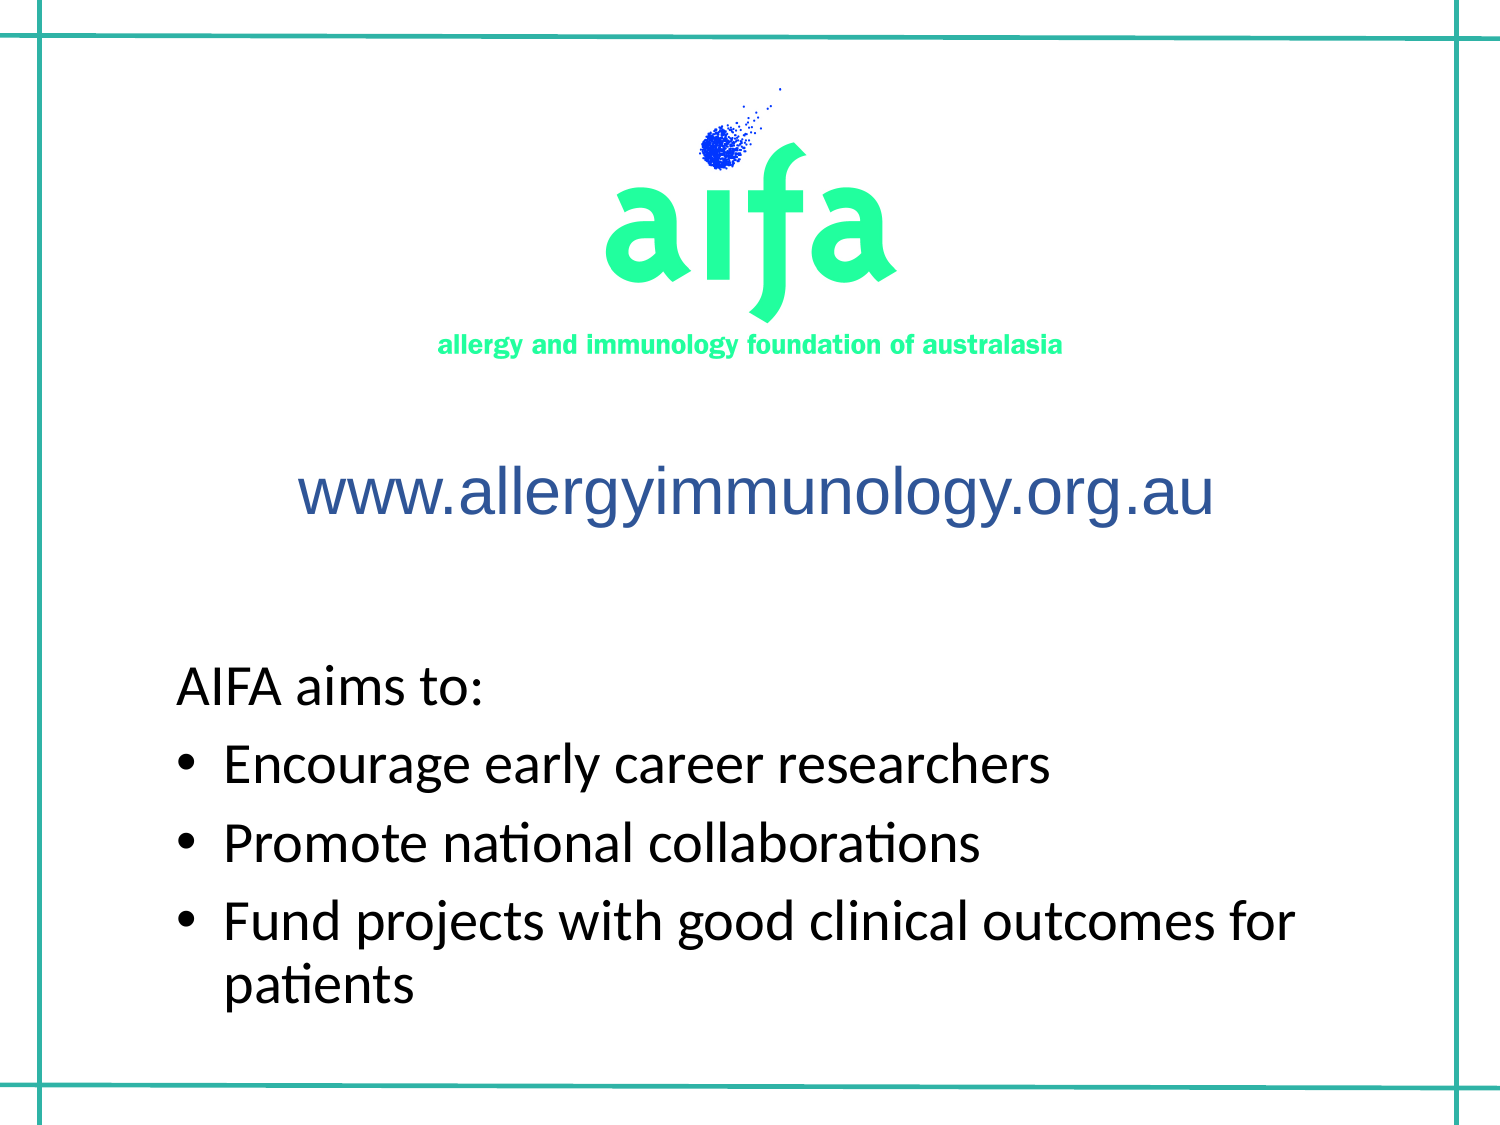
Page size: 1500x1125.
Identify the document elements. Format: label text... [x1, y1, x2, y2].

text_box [0, 1084, 39, 1089]
subtitle AIFA aims to: Encourage early career researchers Promote national collaborations Fund projects with good clinical outcomes for patients [161, 647, 1351, 1030]
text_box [1457, 35, 1500, 39]
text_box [0, 35, 39, 39]
title www.allergyimmunology.org.au [180, 418, 1335, 597]
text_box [1457, 1084, 1500, 1089]
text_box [40, 1084, 1456, 1089]
picture [438, 88, 1062, 359]
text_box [40, 35, 1456, 39]
